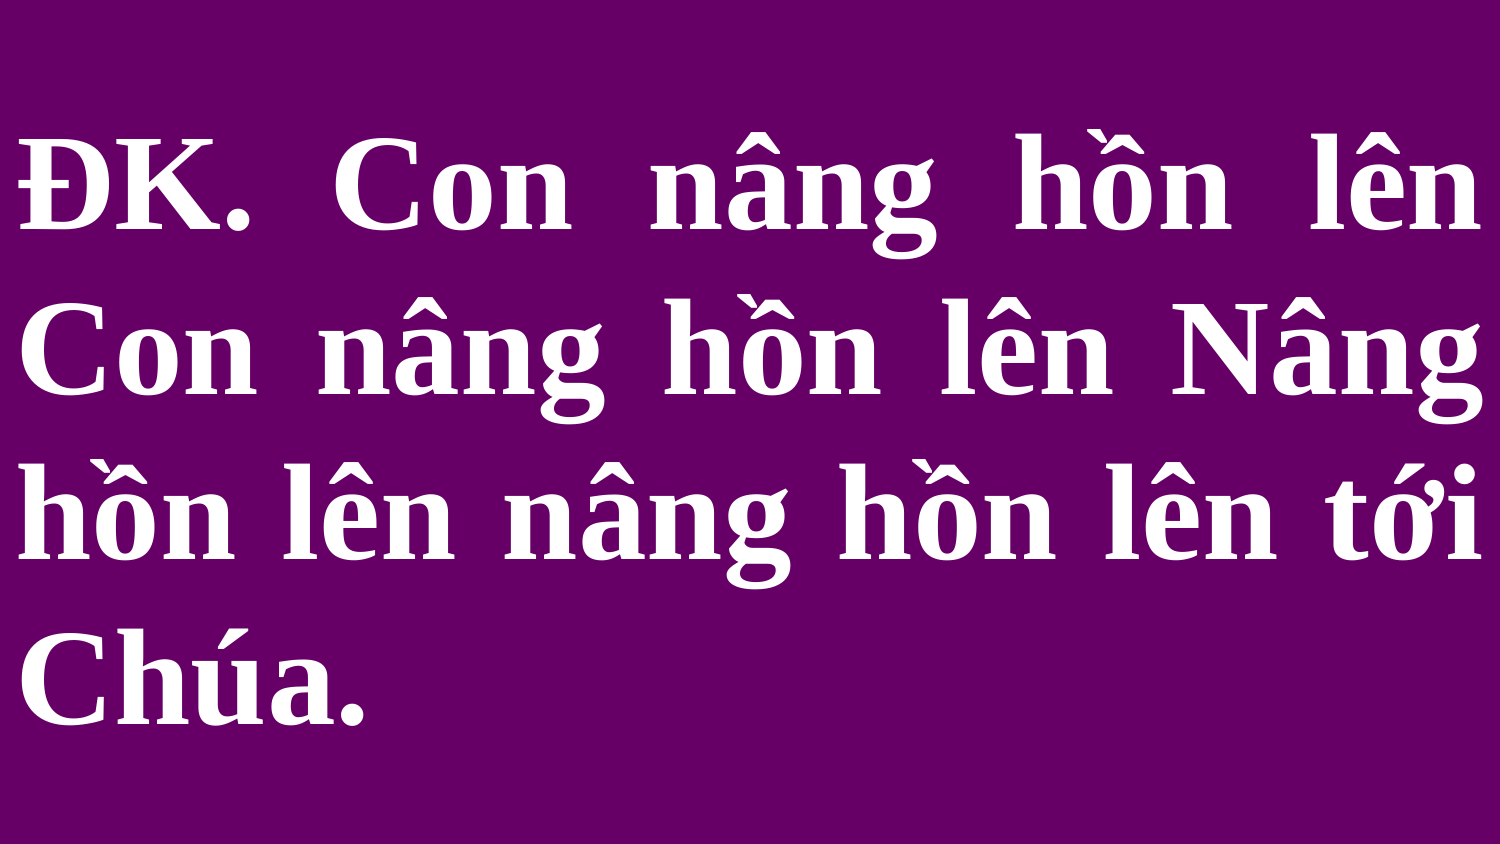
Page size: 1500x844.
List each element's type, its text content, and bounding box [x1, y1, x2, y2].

title ĐK. Con nâng hồn lên Con nâng hồn lên Nâng hồn lên nâng hồn lên tới Chúa. [0, 0, 1500, 844]
